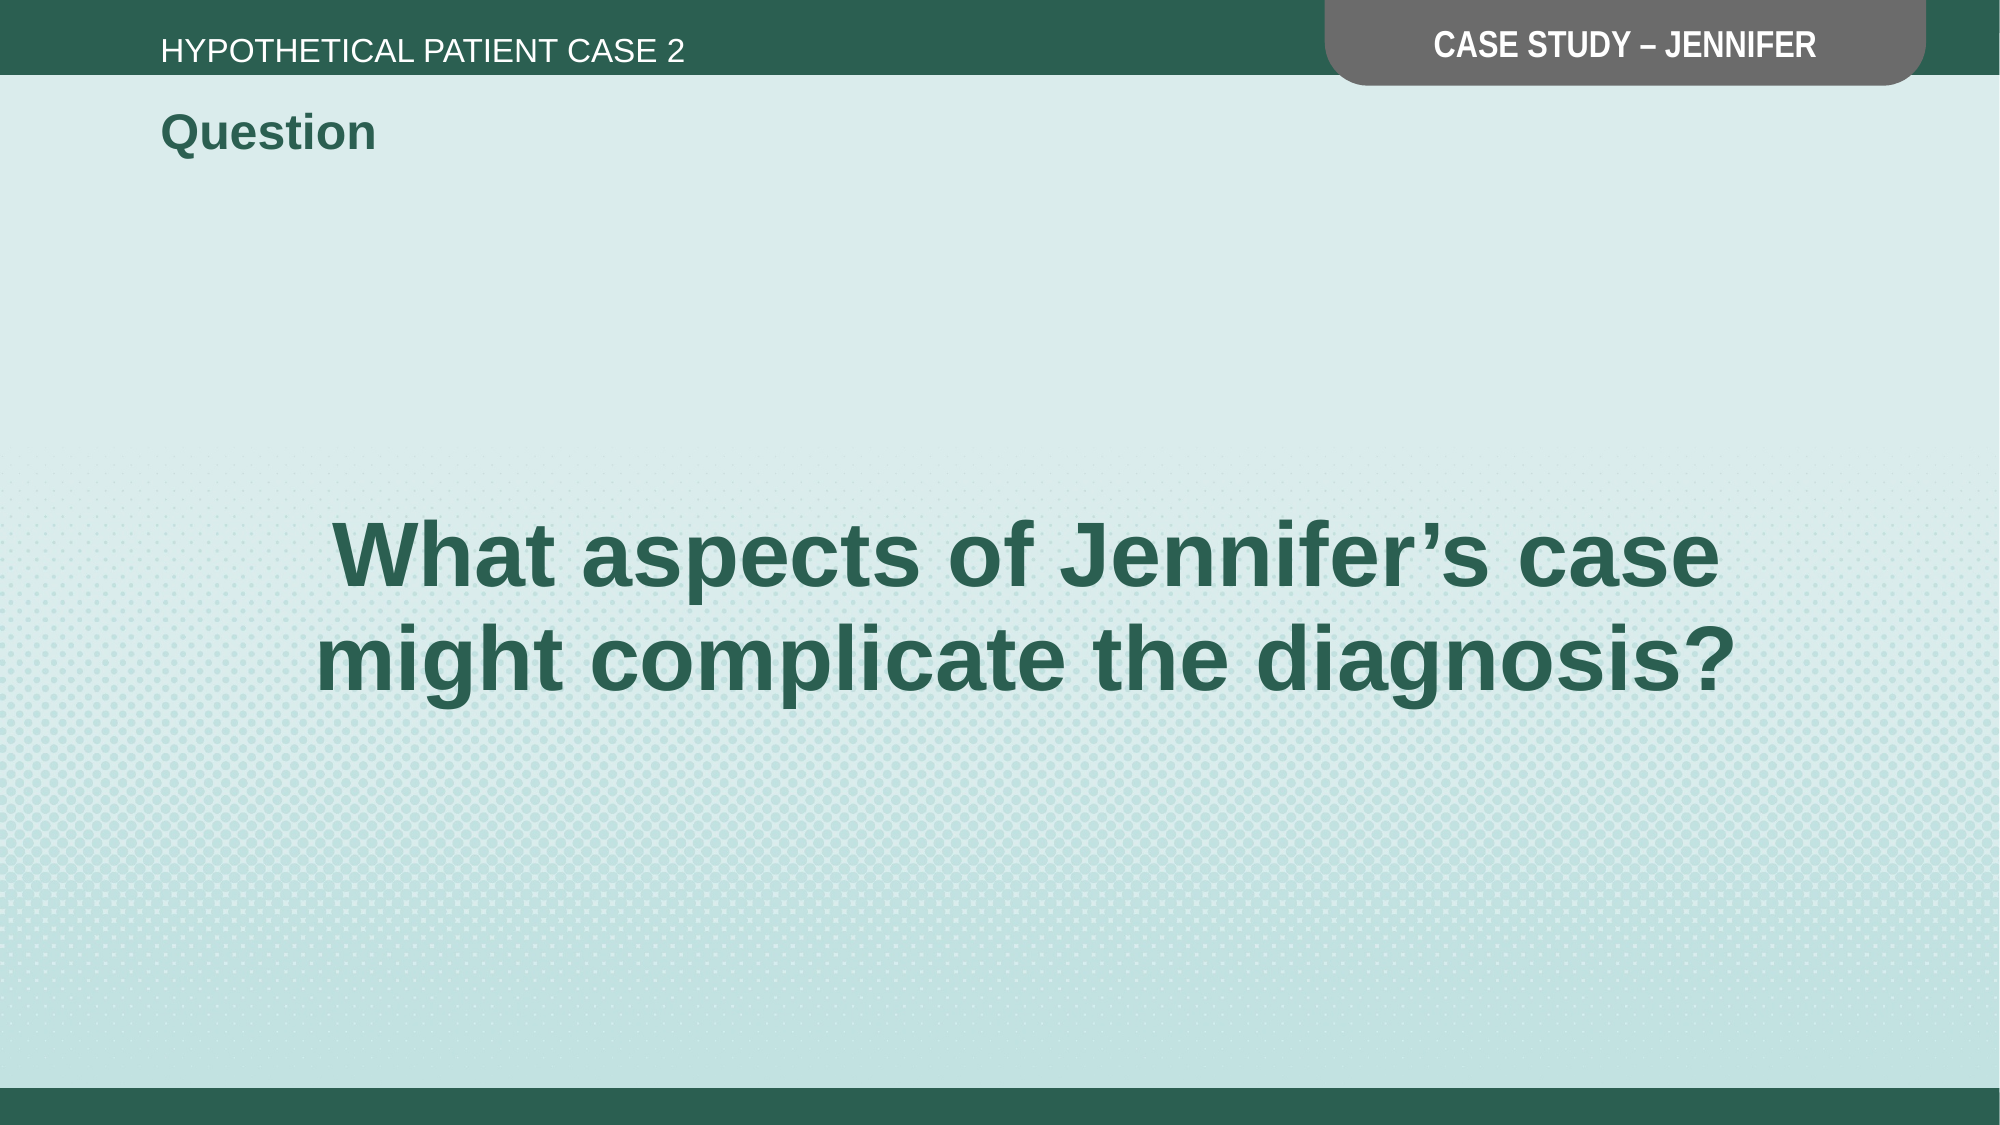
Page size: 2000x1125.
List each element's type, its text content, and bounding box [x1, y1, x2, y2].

picture [0, 75, 2000, 1088]
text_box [1324, 0, 1927, 86]
list Hypothetical Patient Case 2 [160, 26, 1319, 69]
list Question [160, 69, 1896, 207]
title What aspects of Jennifer’s case might complicate the diagnosis? [160, 289, 1895, 926]
